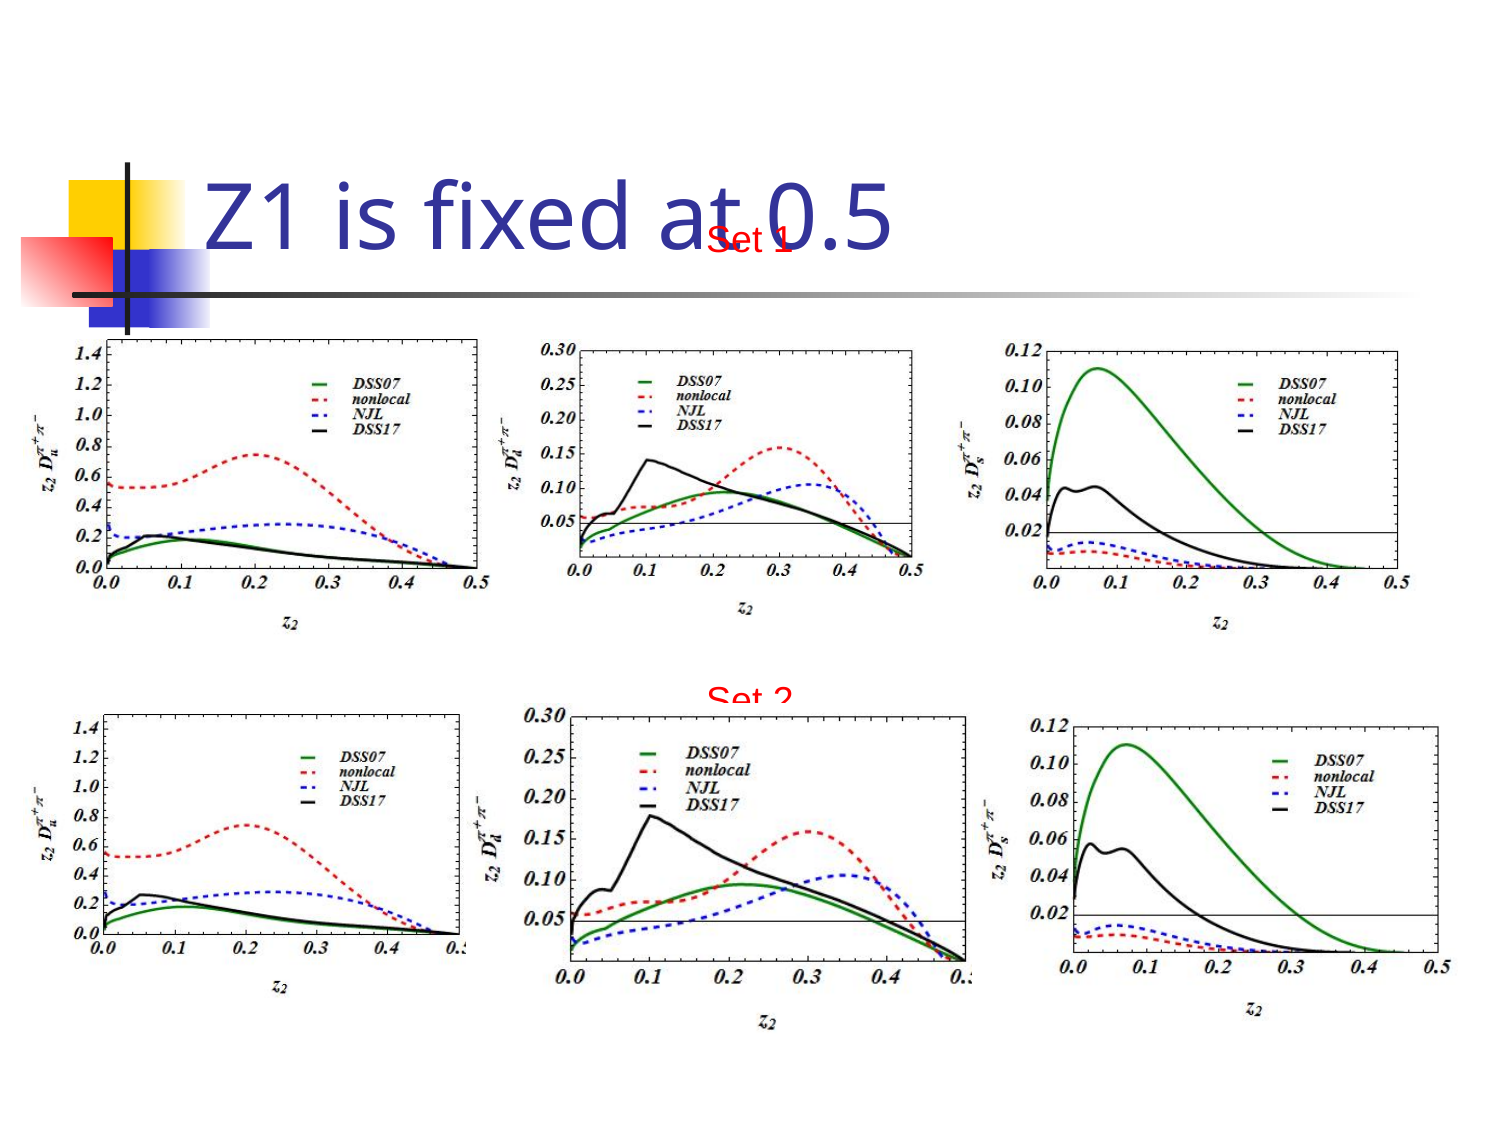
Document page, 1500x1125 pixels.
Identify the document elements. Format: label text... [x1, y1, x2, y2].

picture [23, 702, 1478, 1044]
text_box Set 2 [0, 668, 1500, 729]
text_box Set 1 [0, 207, 1500, 268]
title Z1 is fixed at 0.5 [188, 268, 1468, 276]
title Z1 is fixed at 0.5 [188, 34, 1468, 207]
picture [23, 339, 1436, 645]
